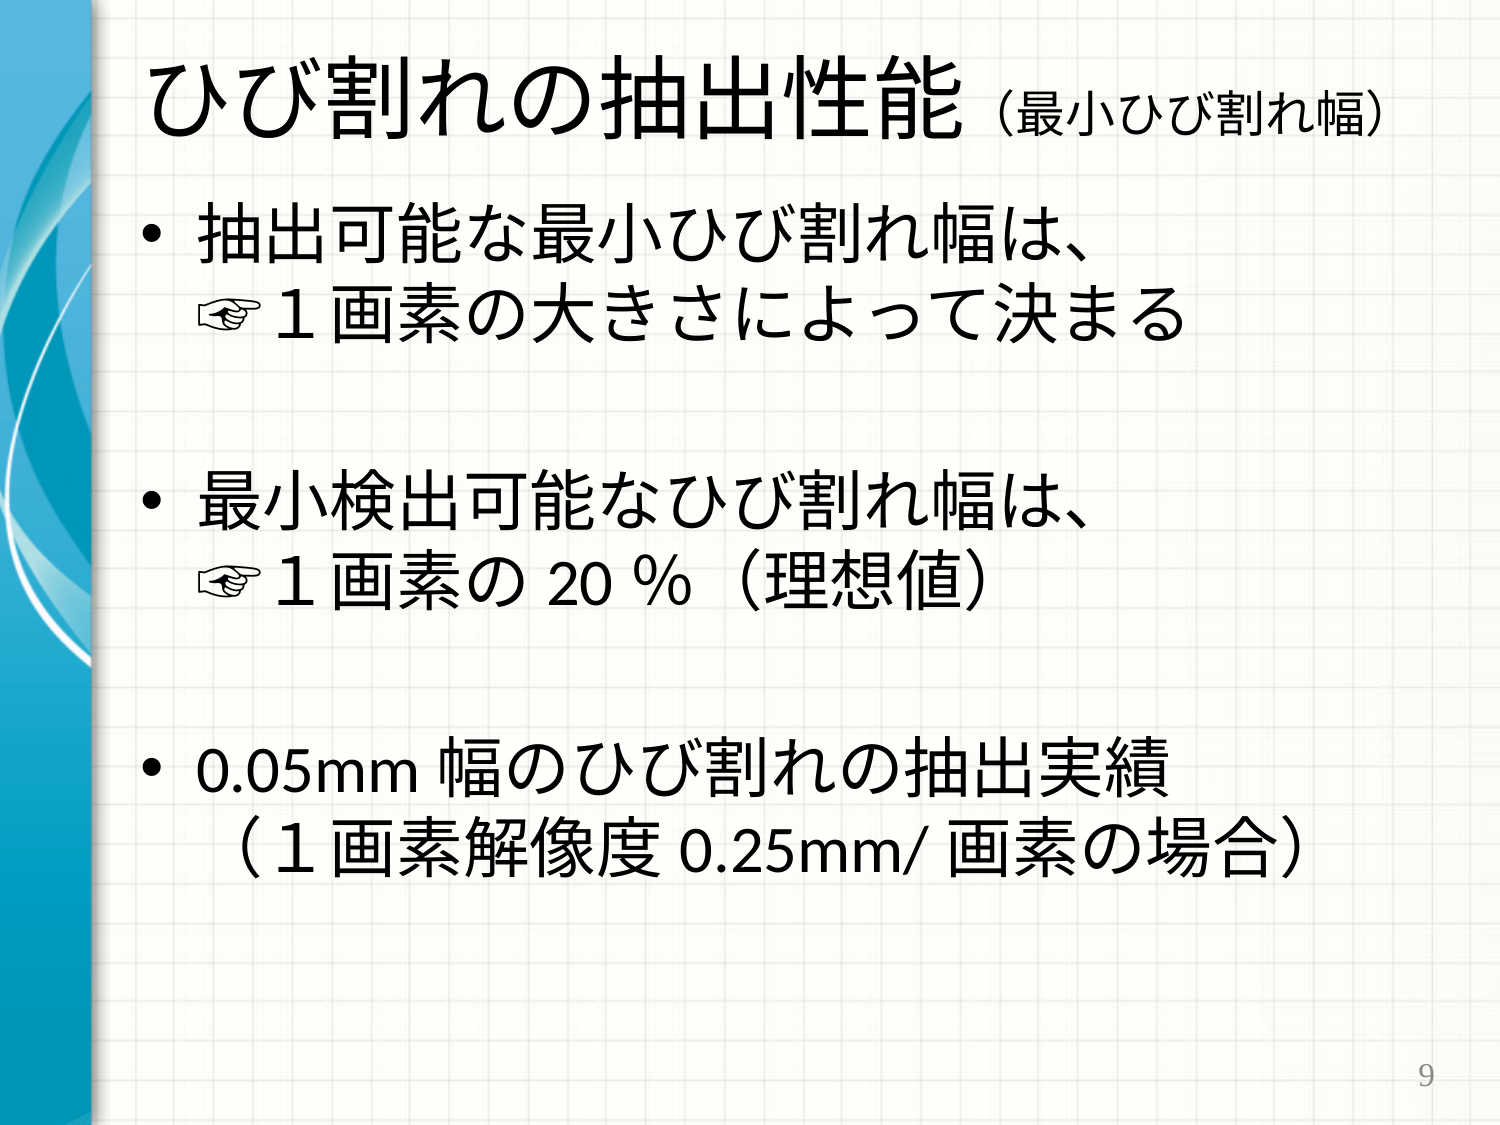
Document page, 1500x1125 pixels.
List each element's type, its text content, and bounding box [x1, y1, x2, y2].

list 抽出可能な最小ひび割れ幅は、 ☞１画素の大きさによって決まる 最小検出可能なひび割れ幅は、 ☞１画素の20％（理想値） 0.05mm幅のひび割れの抽出実績 （１画素解像度0.25mm/画素の場合） [125, 184, 1450, 1035]
slide_number 9 [1100, 1042, 1450, 1103]
picture [0, 0, 1500, 1125]
title ひび割れの抽出性能（最小ひび割れ幅） [125, 30, 1450, 161]
